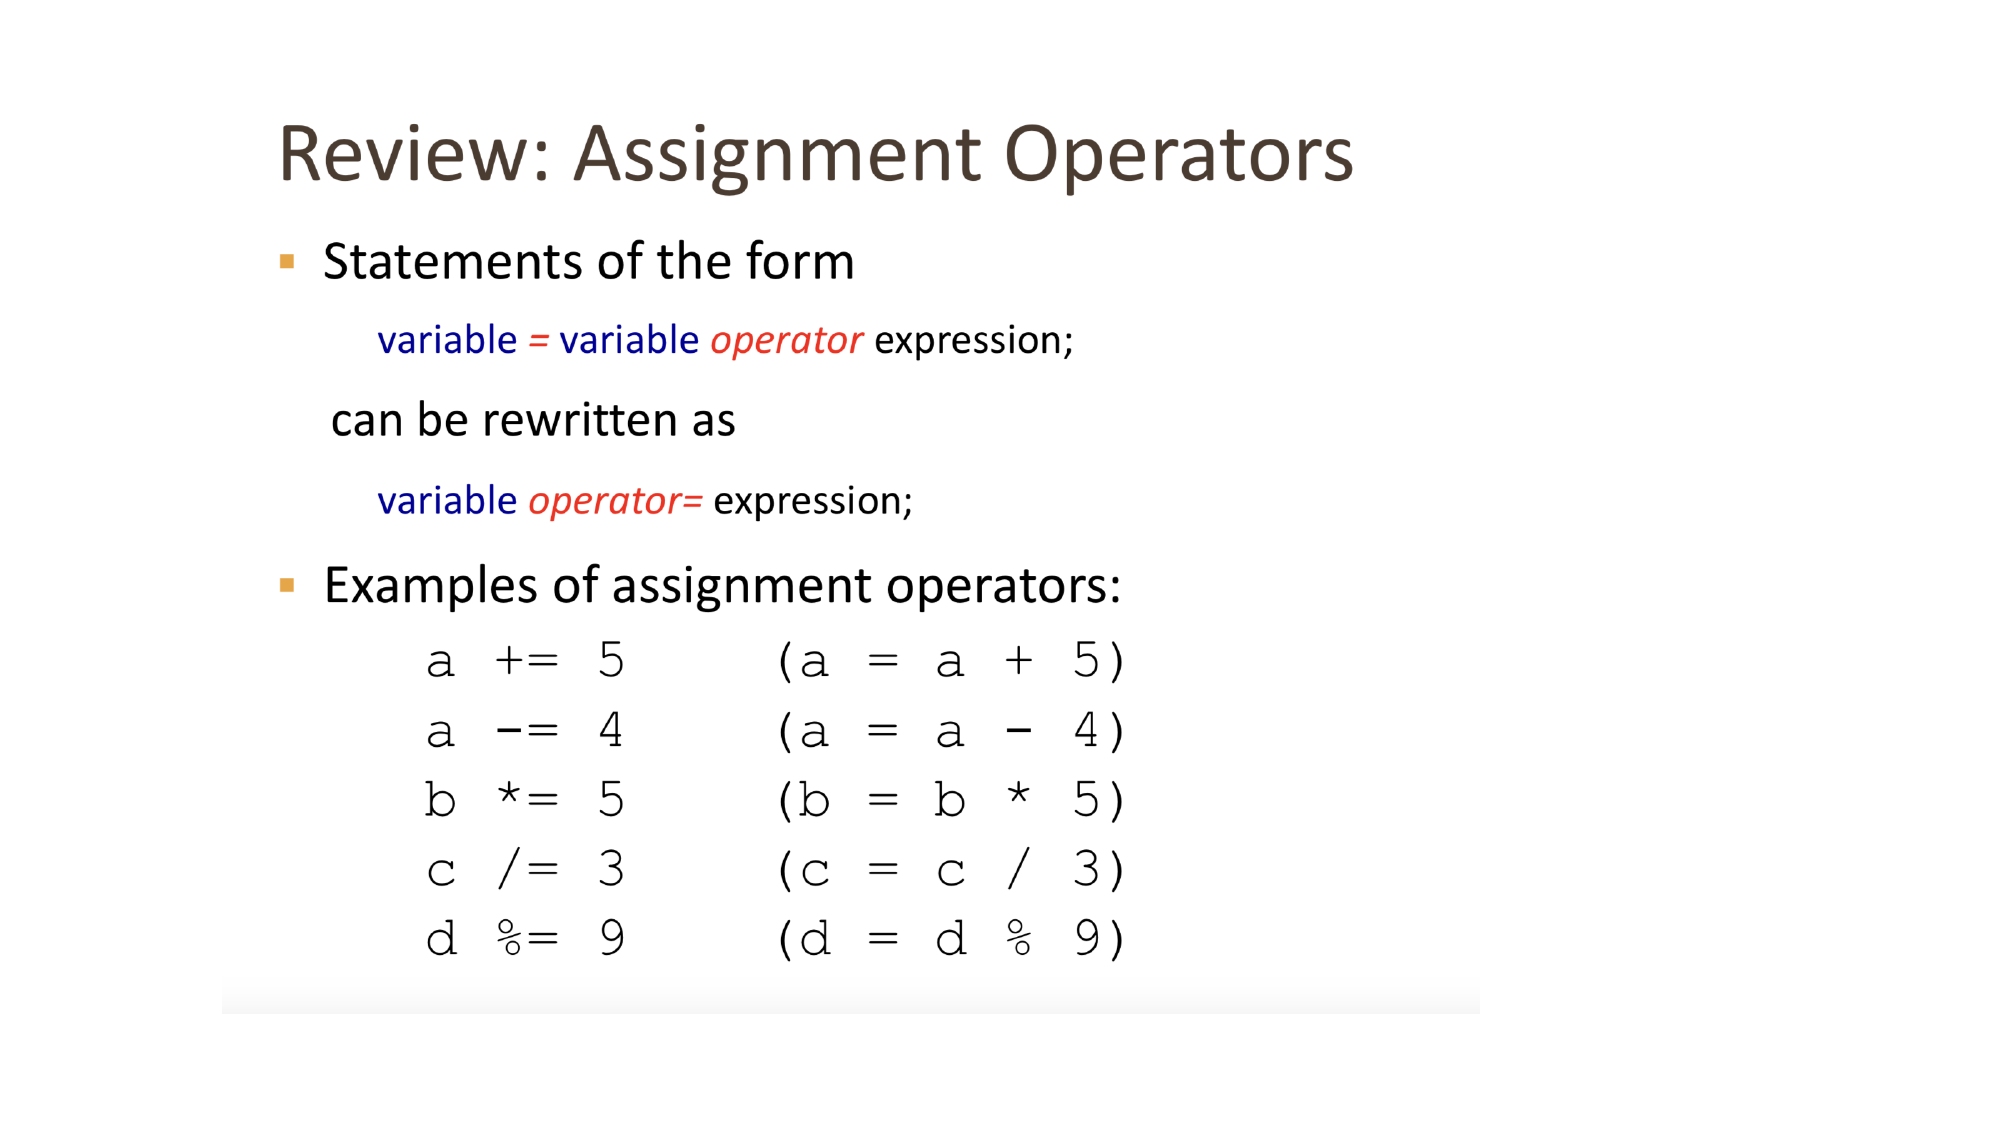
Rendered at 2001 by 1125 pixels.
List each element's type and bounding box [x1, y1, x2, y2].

list [222, 78, 1480, 1014]
